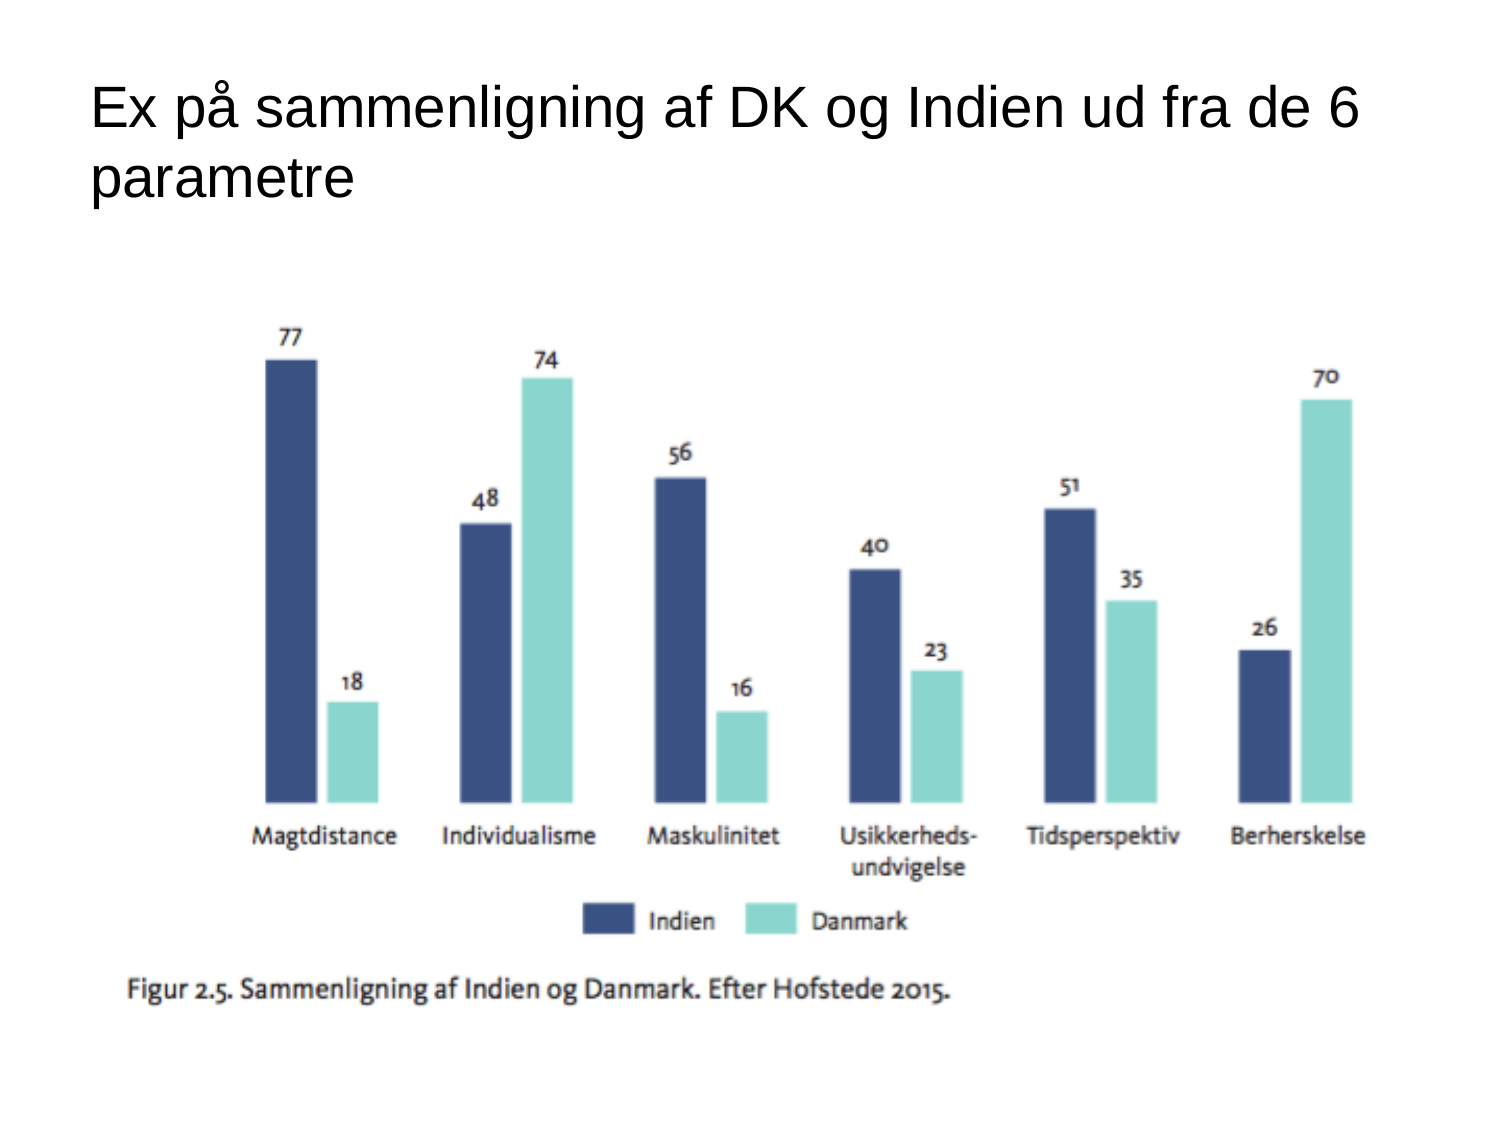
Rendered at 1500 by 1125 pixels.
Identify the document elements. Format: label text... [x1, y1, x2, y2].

title Ex på sammenligning af DK og Indien ud fra de 6 parametre [75, 45, 1425, 233]
picture [72, 294, 1428, 1044]
